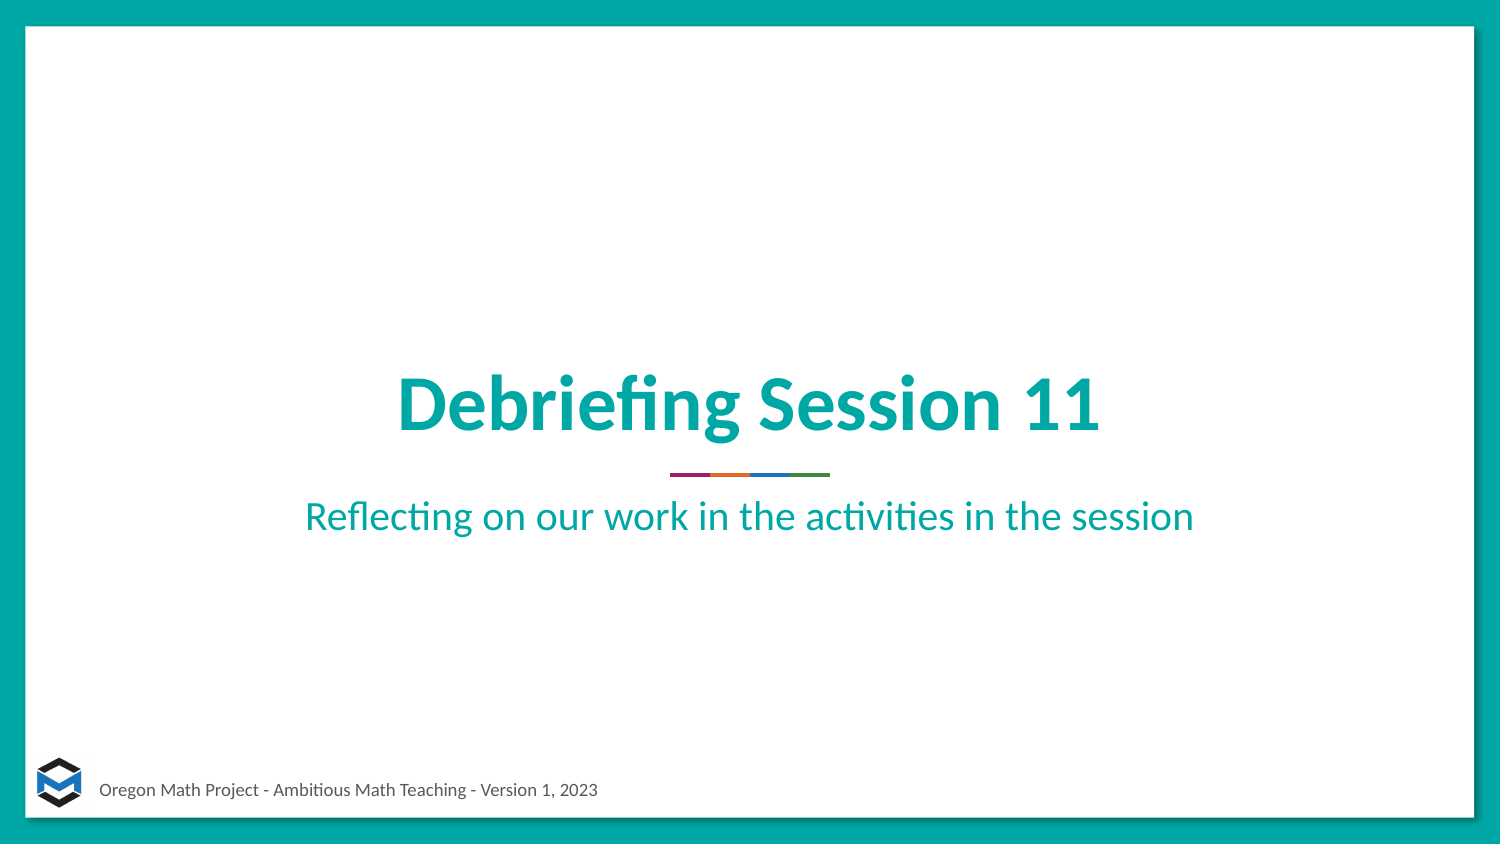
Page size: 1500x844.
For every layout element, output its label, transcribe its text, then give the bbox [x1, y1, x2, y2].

title Debriefing Session 11 [187, 159, 1313, 454]
subtitle Reflecting on our work in the activities in the session [0, 488, 1500, 634]
picture [670, 473, 830, 477]
picture [29, 754, 89, 811]
